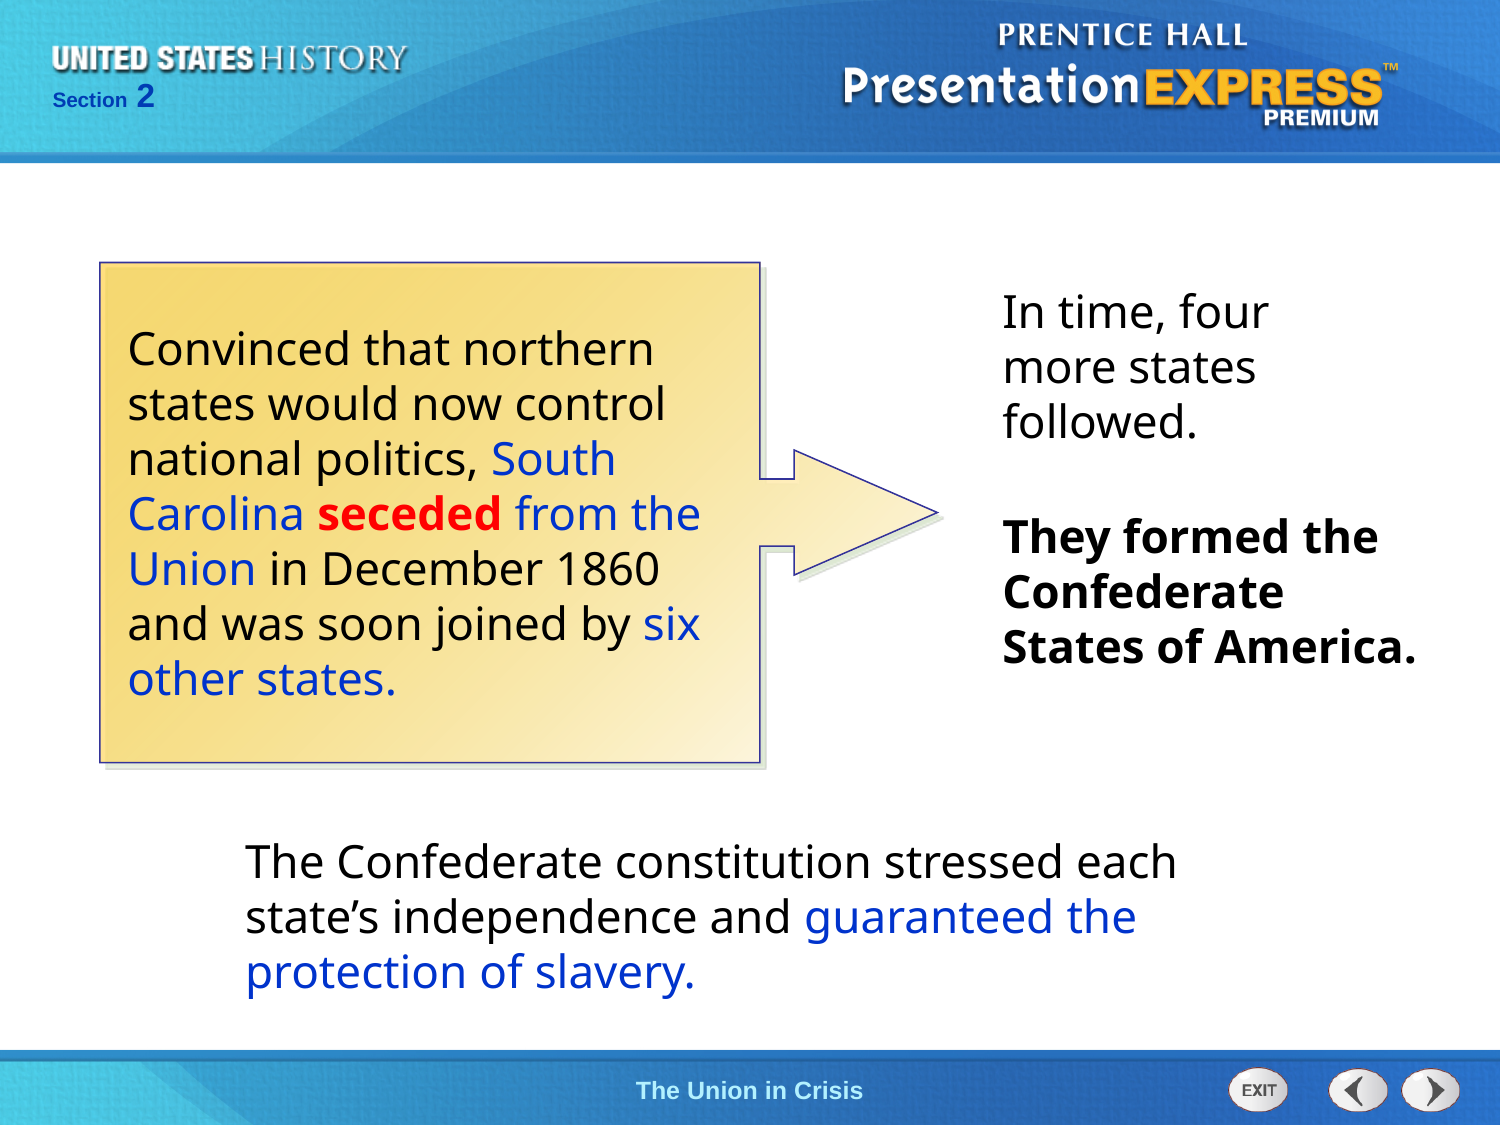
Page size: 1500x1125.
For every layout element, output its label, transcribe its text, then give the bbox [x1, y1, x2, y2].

text_box [763, 450, 938, 576]
text_box [99, 262, 760, 763]
text_box They formed the Confederate States of America. [987, 500, 1438, 680]
text_box In time, four more states followed. [987, 275, 1400, 455]
picture [0, 0, 1500, 1125]
text_box The Confederate constitution stressed each state’s independence and guaranteed the protection of slavery. [230, 825, 1268, 1005]
text_box Convinced that northern states would now control national politics, South Carolina seceded from the Union in December 1860 and was soon joined by six other states. [112, 312, 763, 713]
